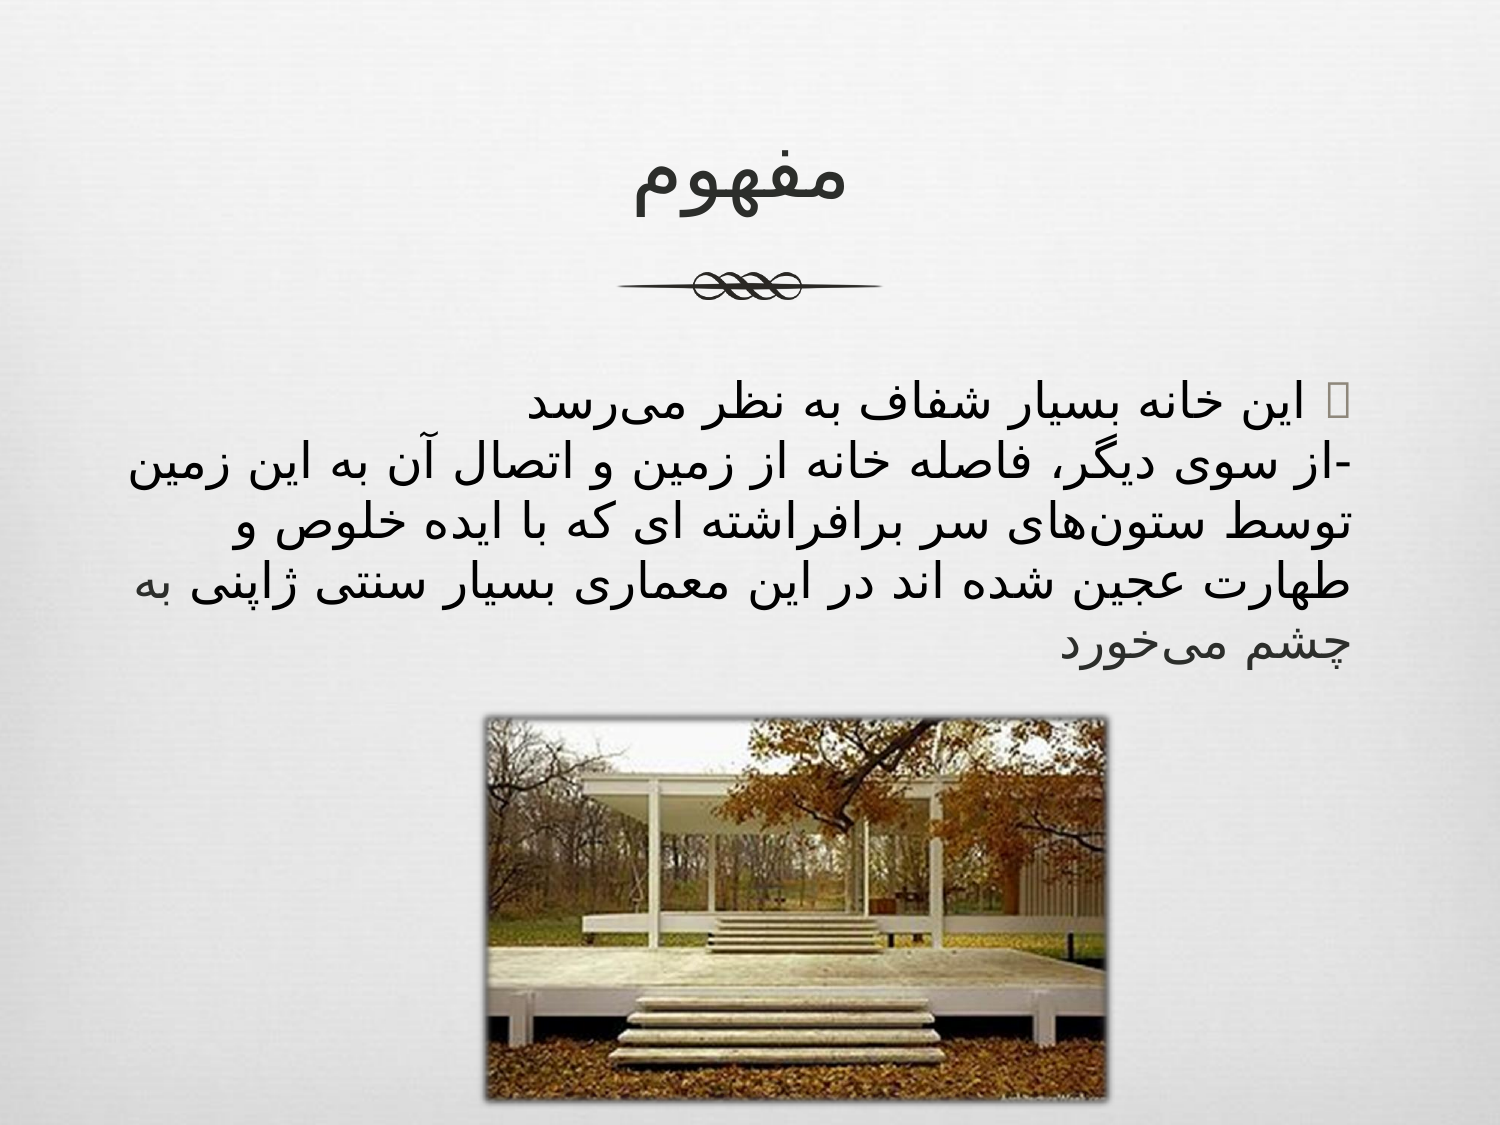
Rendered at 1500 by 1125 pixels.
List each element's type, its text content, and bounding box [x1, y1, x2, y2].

title مفهوم [552, 112, 929, 303]
text_box  این خانه بسیار شفاف به نظر می‌رسد -از سوی دیگر، فاصله خانه از زمین و اتصال آن به این زمین توسط ستون‌های سر برافراشته ای که با ایده خلوص و طهارت عجین شده اند در این معماری بسیار سنتی ژاپنی به چشم می‌خورد [125, 366, 1356, 669]
picture [0, 0, 1500, 1125]
text_box [476, 708, 1116, 1110]
